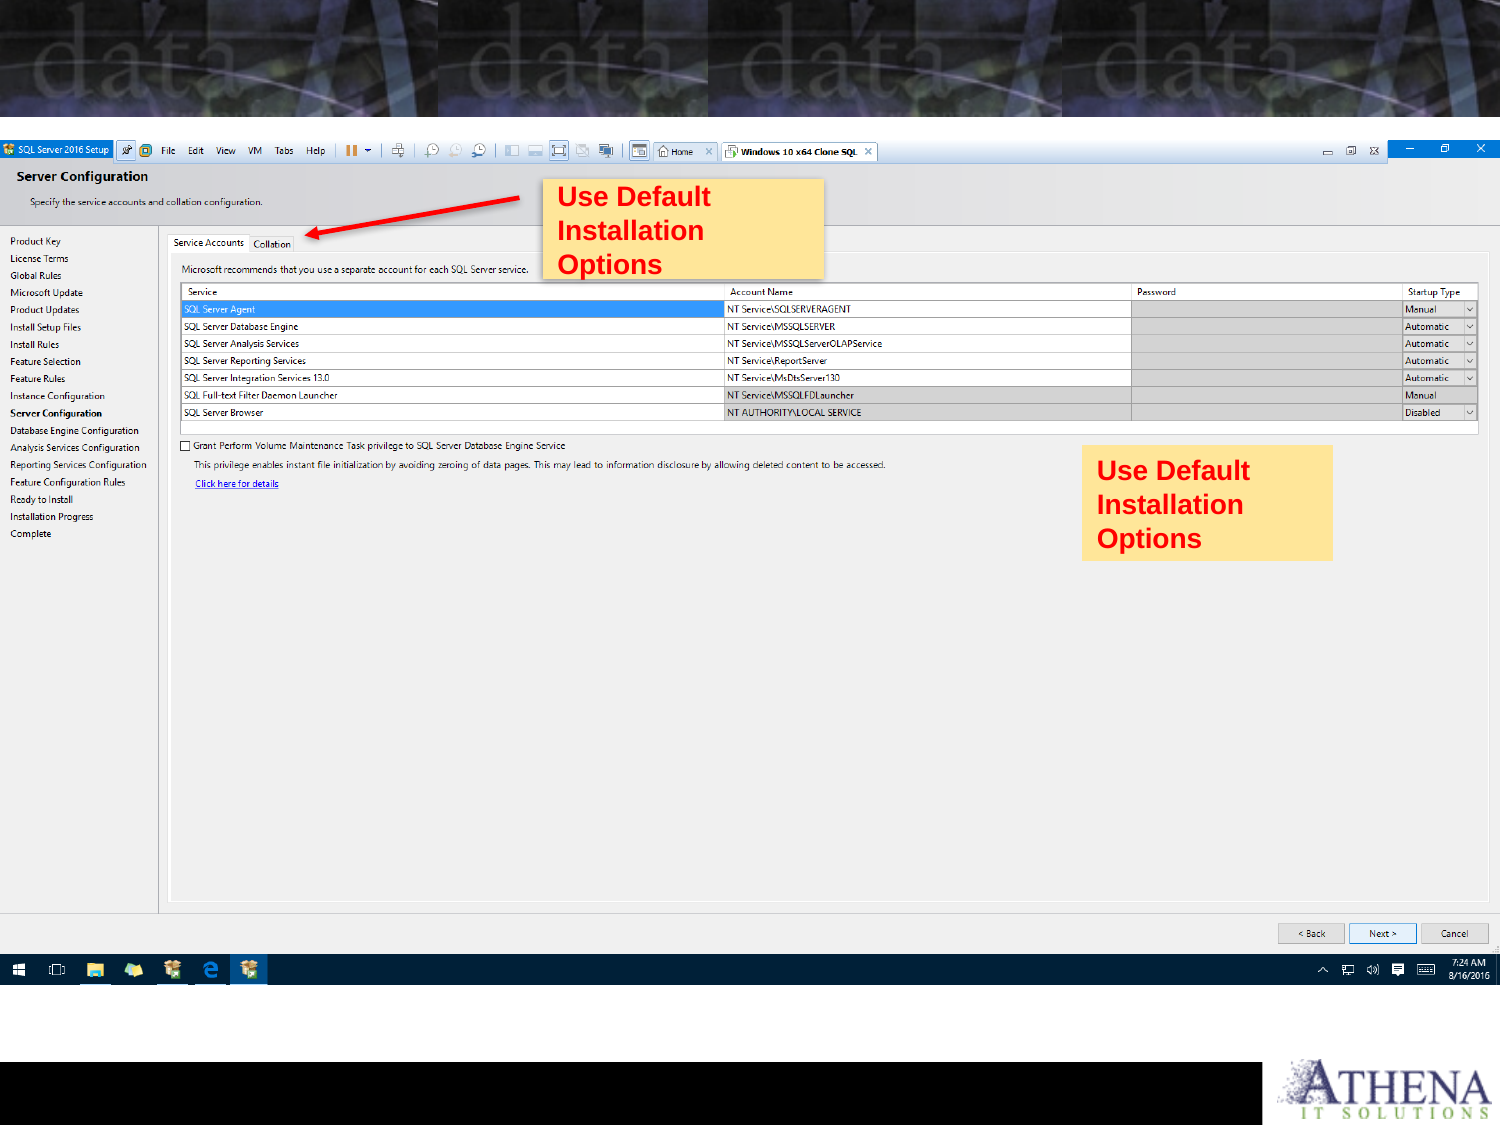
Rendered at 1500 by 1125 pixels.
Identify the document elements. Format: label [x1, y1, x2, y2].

picture [1277, 1059, 1492, 1119]
picture [0, 140, 1500, 985]
picture [0, 0, 1500, 117]
